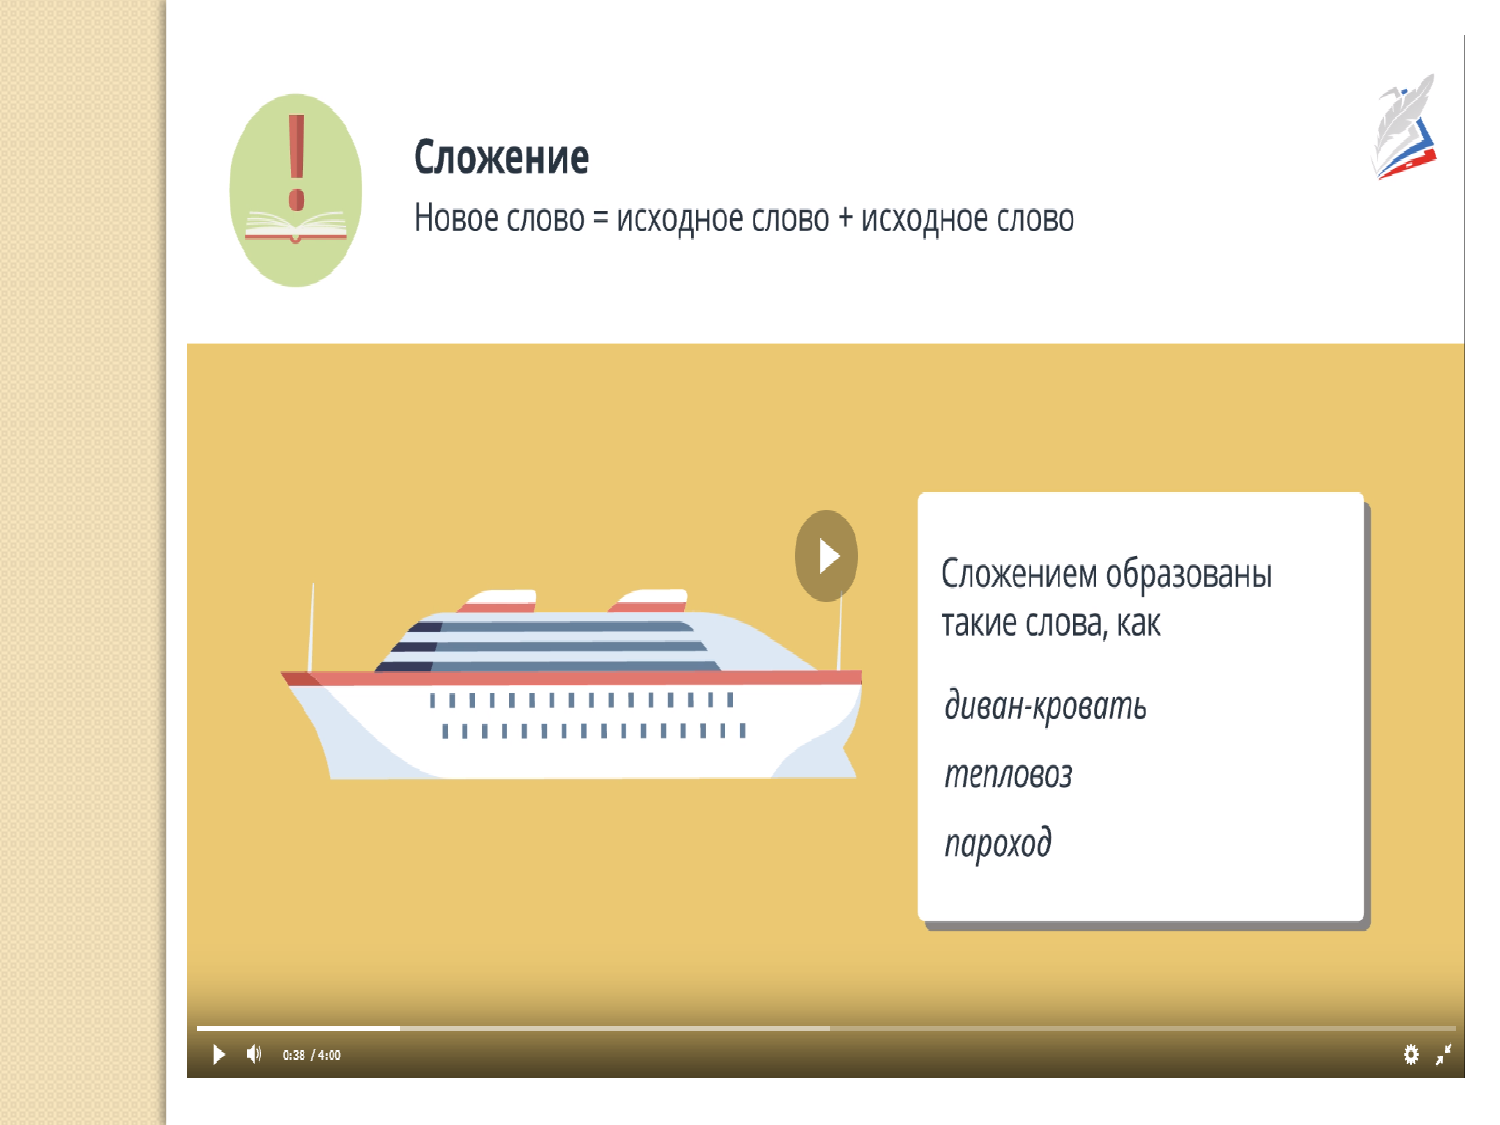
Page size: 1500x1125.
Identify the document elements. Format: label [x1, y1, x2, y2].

picture [187, 34, 1466, 1079]
